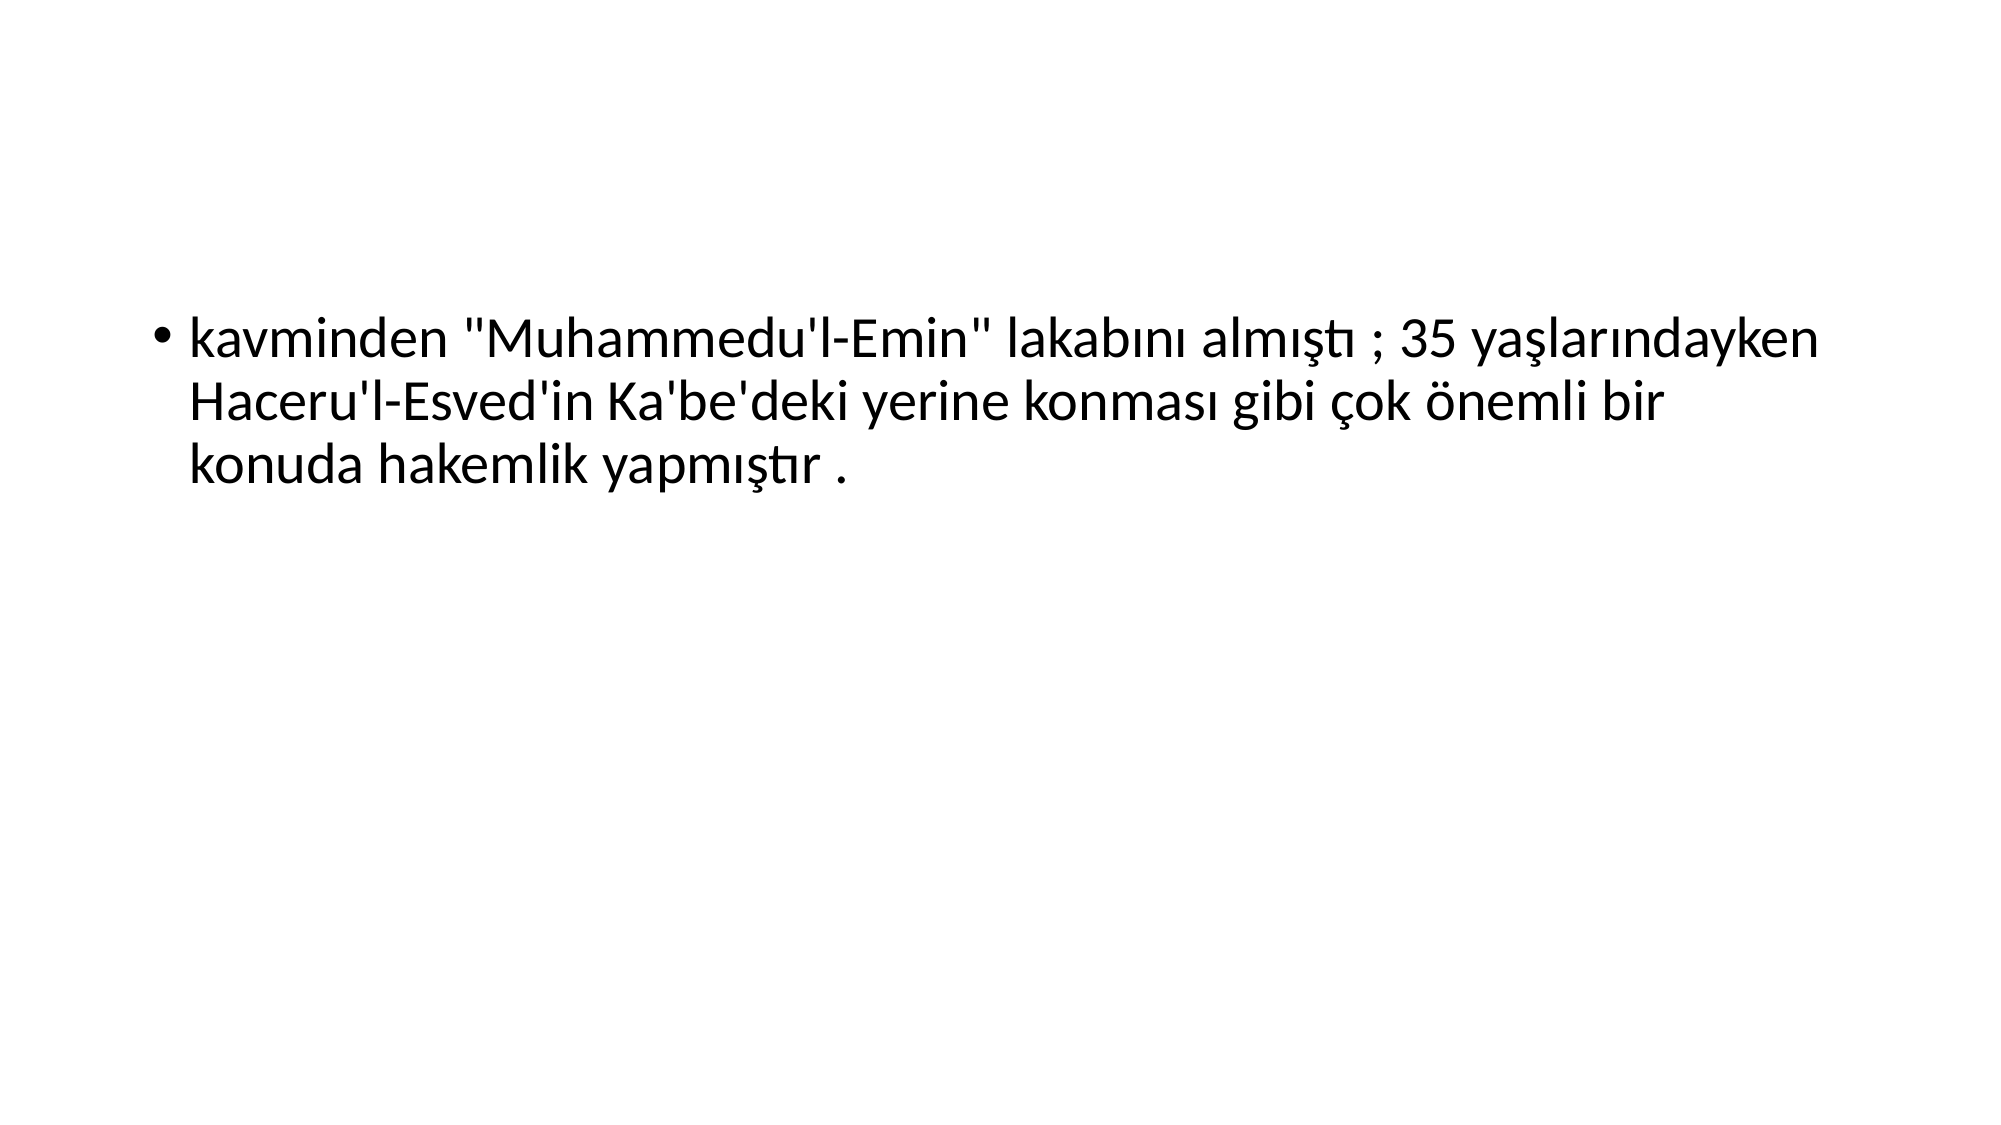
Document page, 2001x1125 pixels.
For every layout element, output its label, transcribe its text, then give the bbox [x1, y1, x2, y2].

list kavminden "Muhammedu'l-Emin" lakabını almıştı ; 35 yaşlarındayken Haceru'l-Esved'in Ka'be'deki yerine konması gibi çok önemli bir konuda hakemlik yapmıştır . [137, 299, 1863, 1014]
